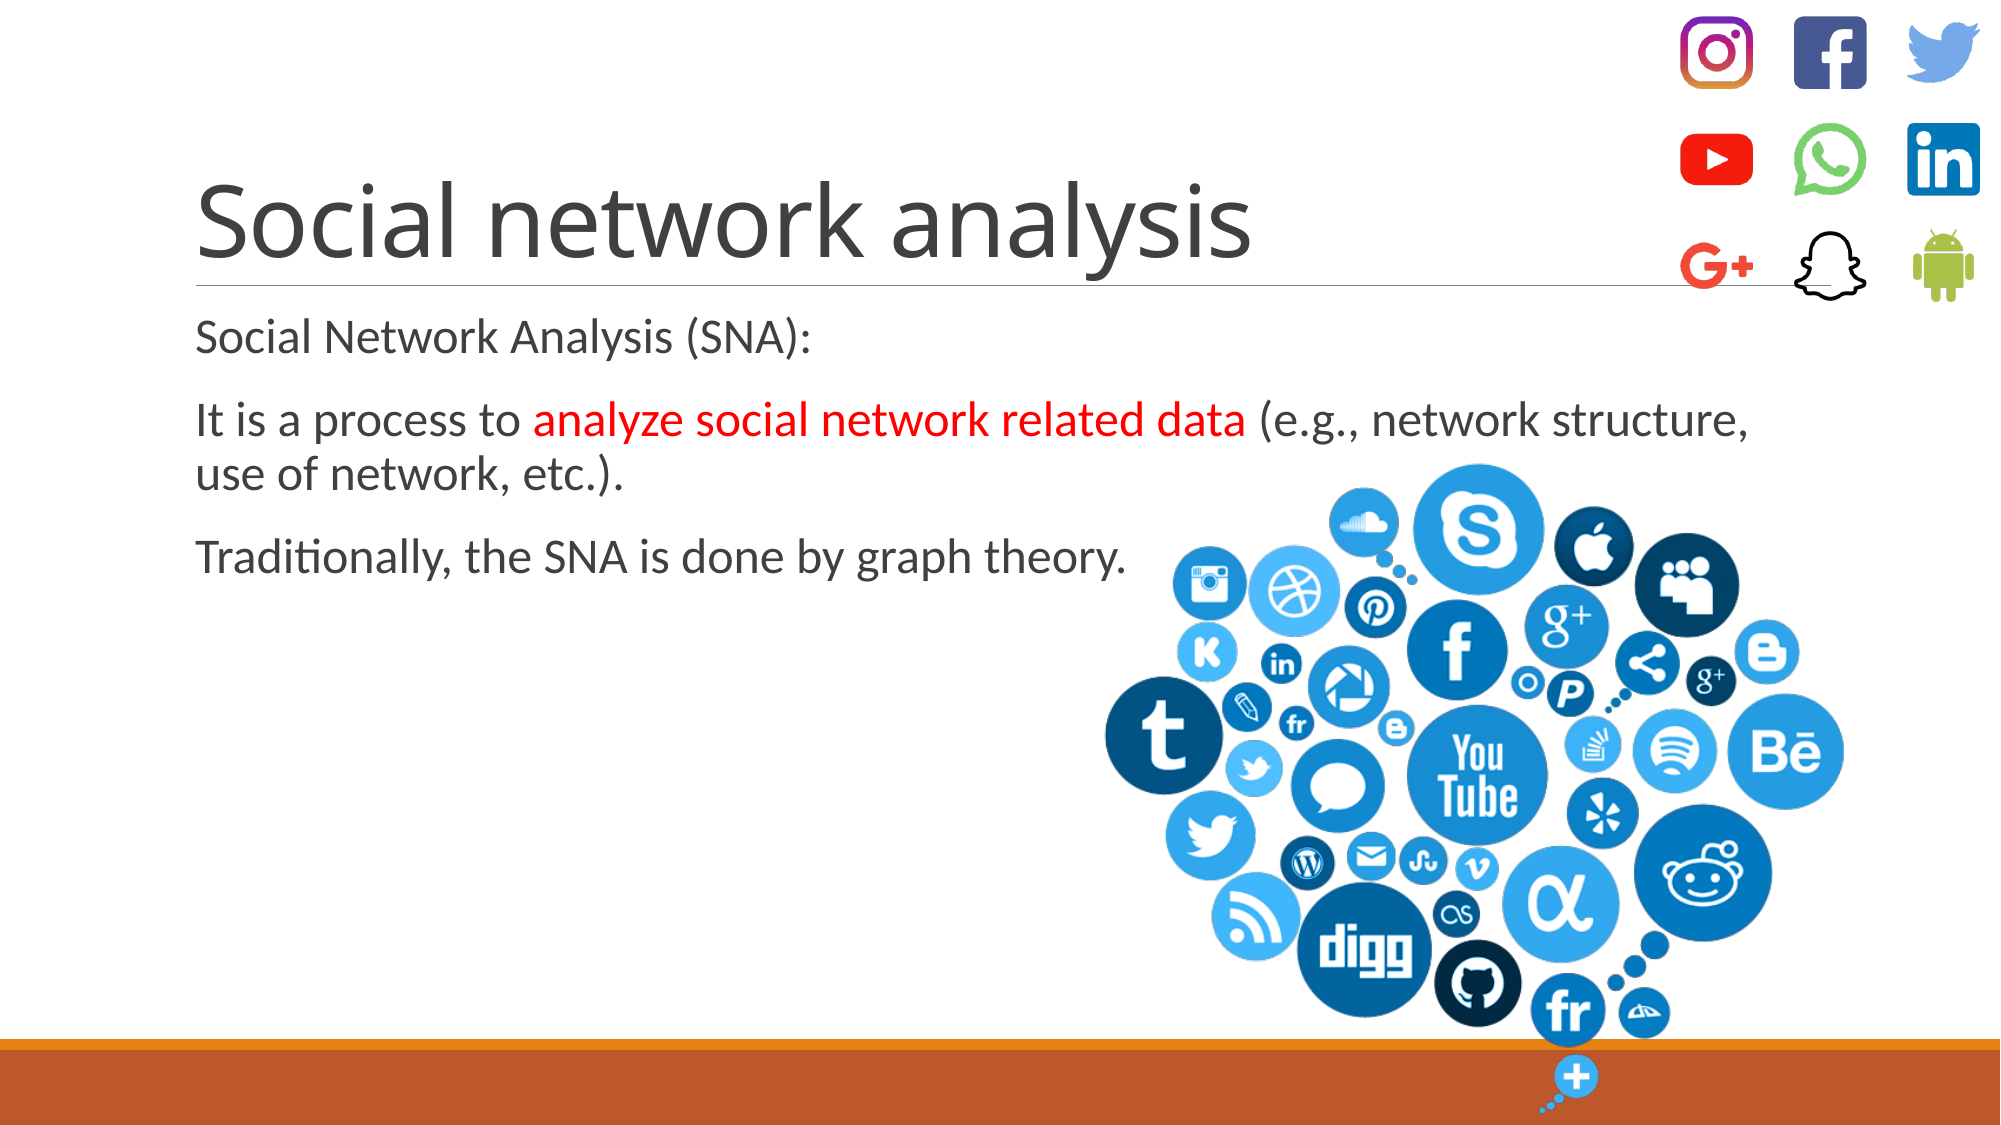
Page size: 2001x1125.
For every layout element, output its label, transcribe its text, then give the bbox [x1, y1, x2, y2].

picture [1660, 0, 2000, 320]
picture [1085, 445, 1880, 1125]
title Social network analysis [180, 47, 1657, 285]
list Social Network Analysis (SNA): It is a process to analyze social network related data (e.g., network structure, use of network, etc.). Traditionally, the SNA is done by graph theory. [180, 302, 1830, 963]
